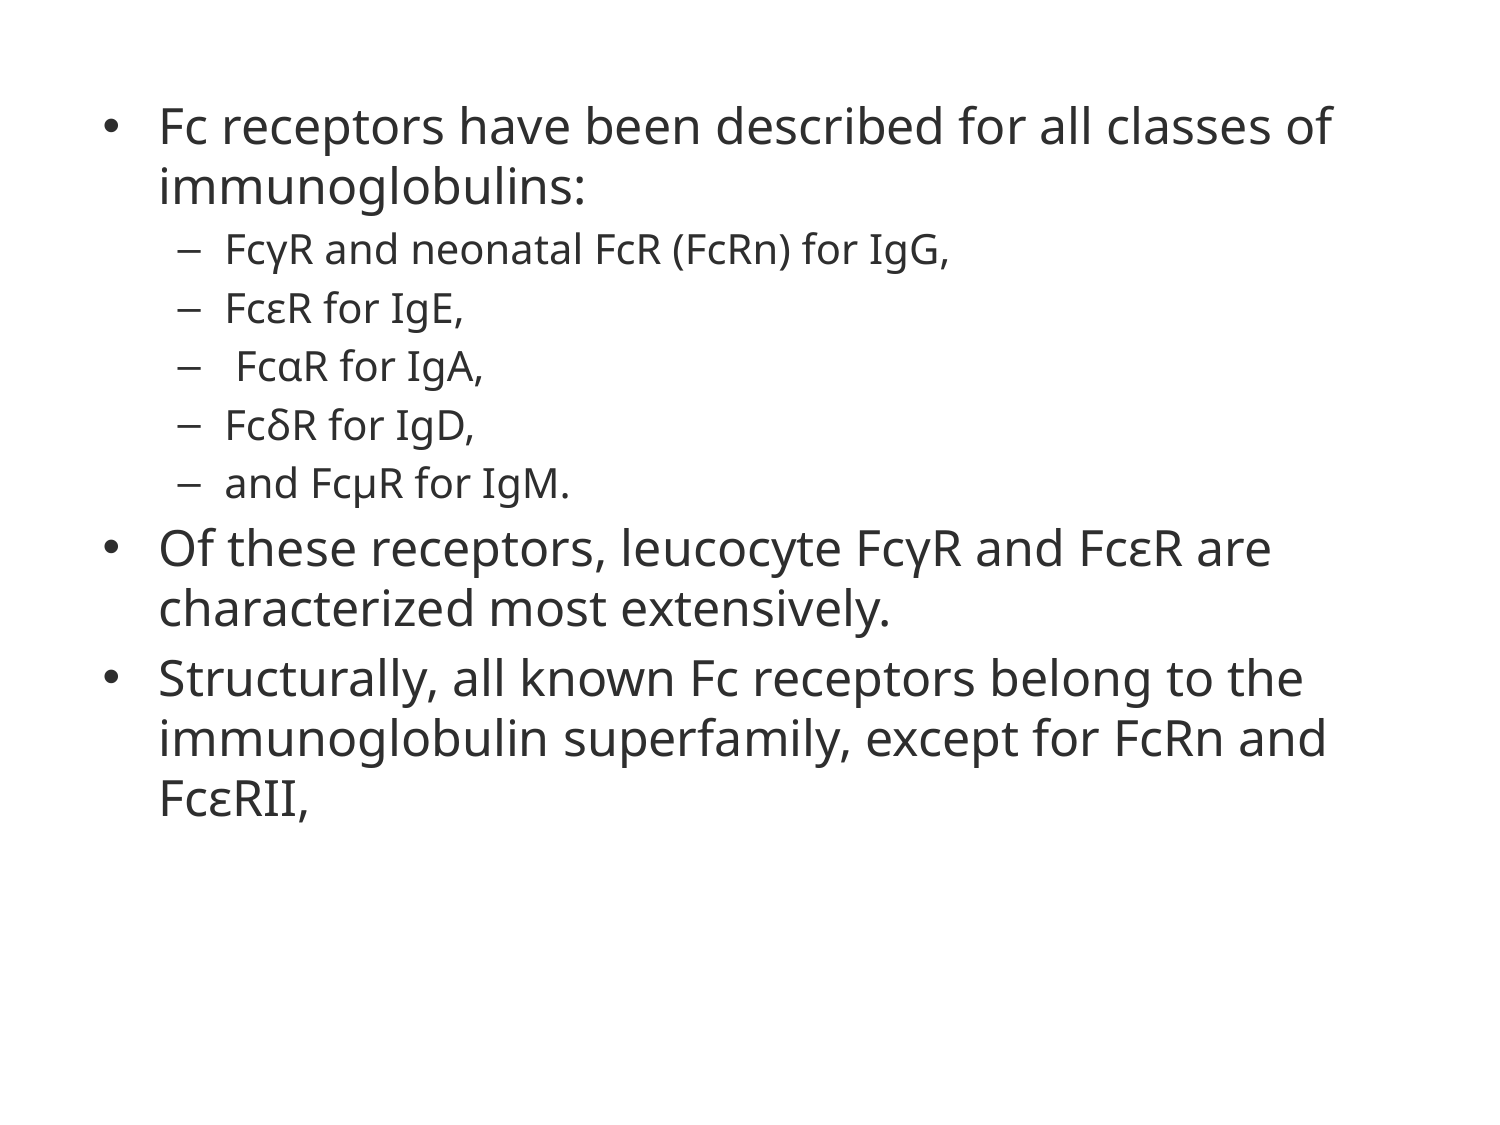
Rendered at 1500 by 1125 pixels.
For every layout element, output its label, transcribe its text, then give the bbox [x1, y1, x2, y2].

list Fc receptors have been described for all classes of immunoglobulins: FcγR and neonatal FcR (FcRn) for IgG, FcεR for IgE, FcαR for IgA, FcδR for IgD, and FcμR for IgM. Of these receptors, leucocyte FcγR and FcεR are characterized most extensively. Structurally, all known Fc receptors belong to the immunoglobulin superfamily, except for FcRn and FcεRII, [87, 87, 1438, 830]
